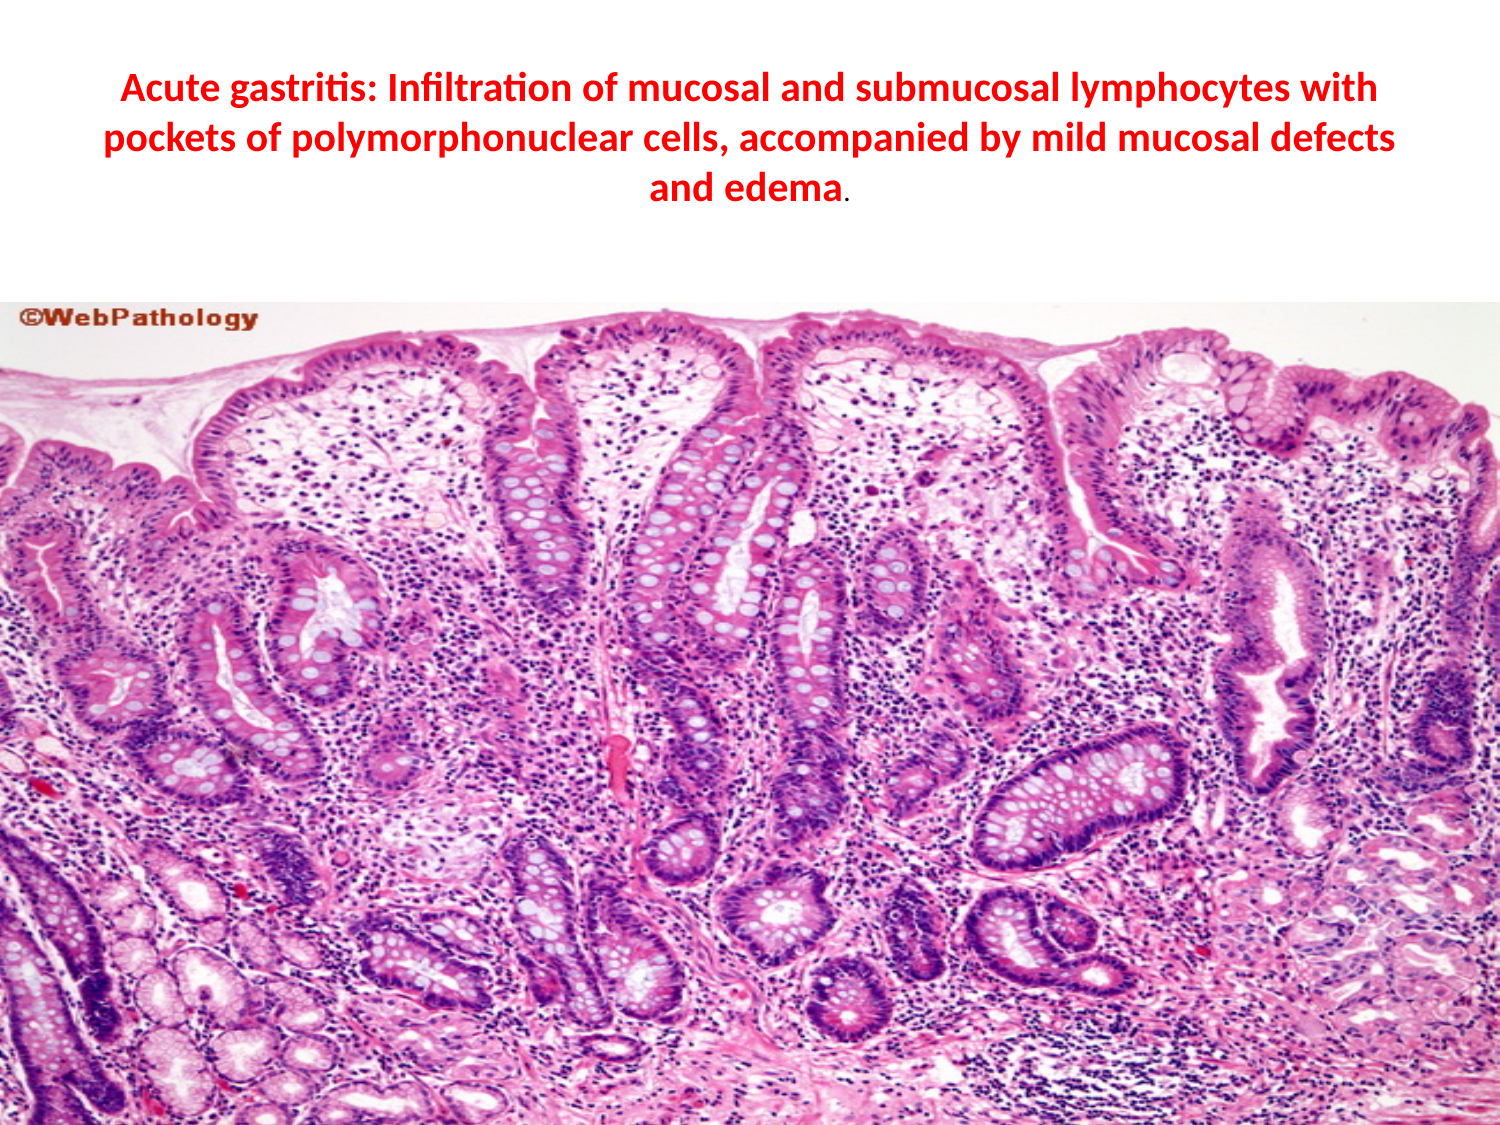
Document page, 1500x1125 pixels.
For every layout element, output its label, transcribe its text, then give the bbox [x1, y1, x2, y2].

title Acute gastritis: Infiltration of mucosal and submucosal lymphocytes with pockets of polymorphonuclear cells, accompanied by mild mucosal defects and edema. [75, 41, 1425, 229]
picture [0, 302, 1500, 1125]
